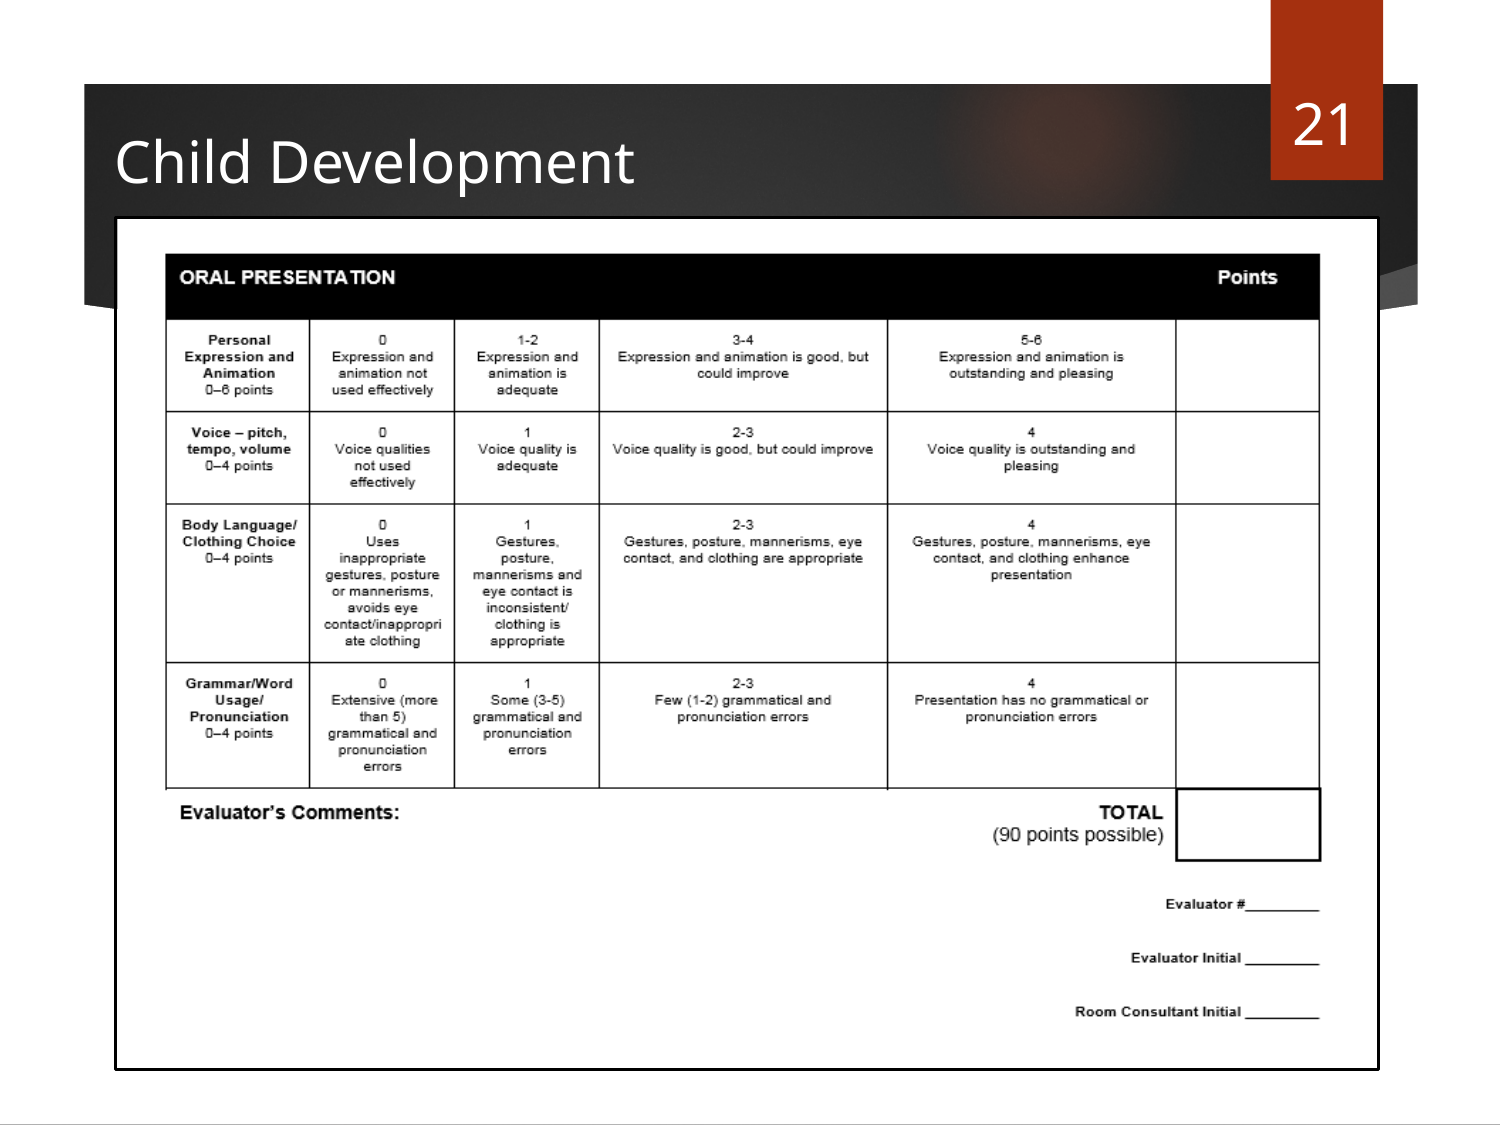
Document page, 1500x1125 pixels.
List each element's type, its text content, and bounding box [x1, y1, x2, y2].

title Child Development [100, 102, 1142, 219]
picture [85, 84, 1005, 308]
picture [116, 218, 1378, 1068]
picture [1125, 84, 1417, 275]
slide_number 21 [1273, 48, 1378, 175]
